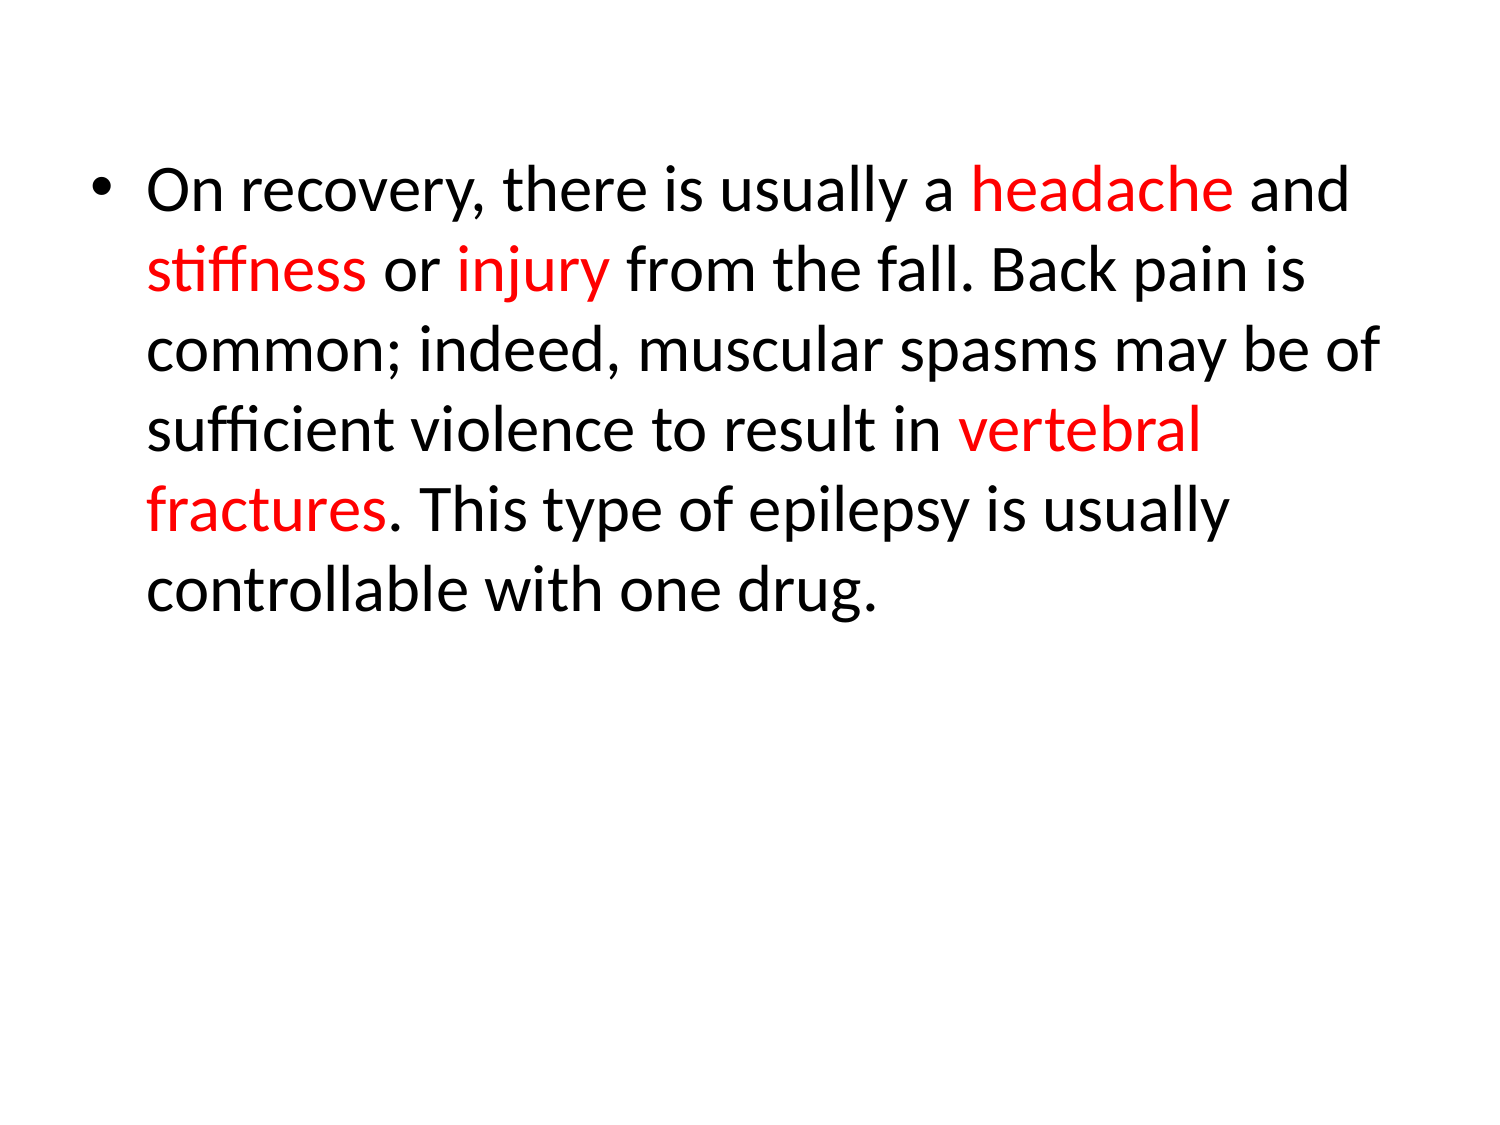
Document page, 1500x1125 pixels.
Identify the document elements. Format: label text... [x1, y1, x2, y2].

list On recovery, there is usually a headache and stiffness or injury from the fall. Back pain is common; indeed, muscular spasms may be of sufﬁcient violence to result in vertebral fractures. This type of epilepsy is usually controllable with one drug. [75, 137, 1425, 880]
